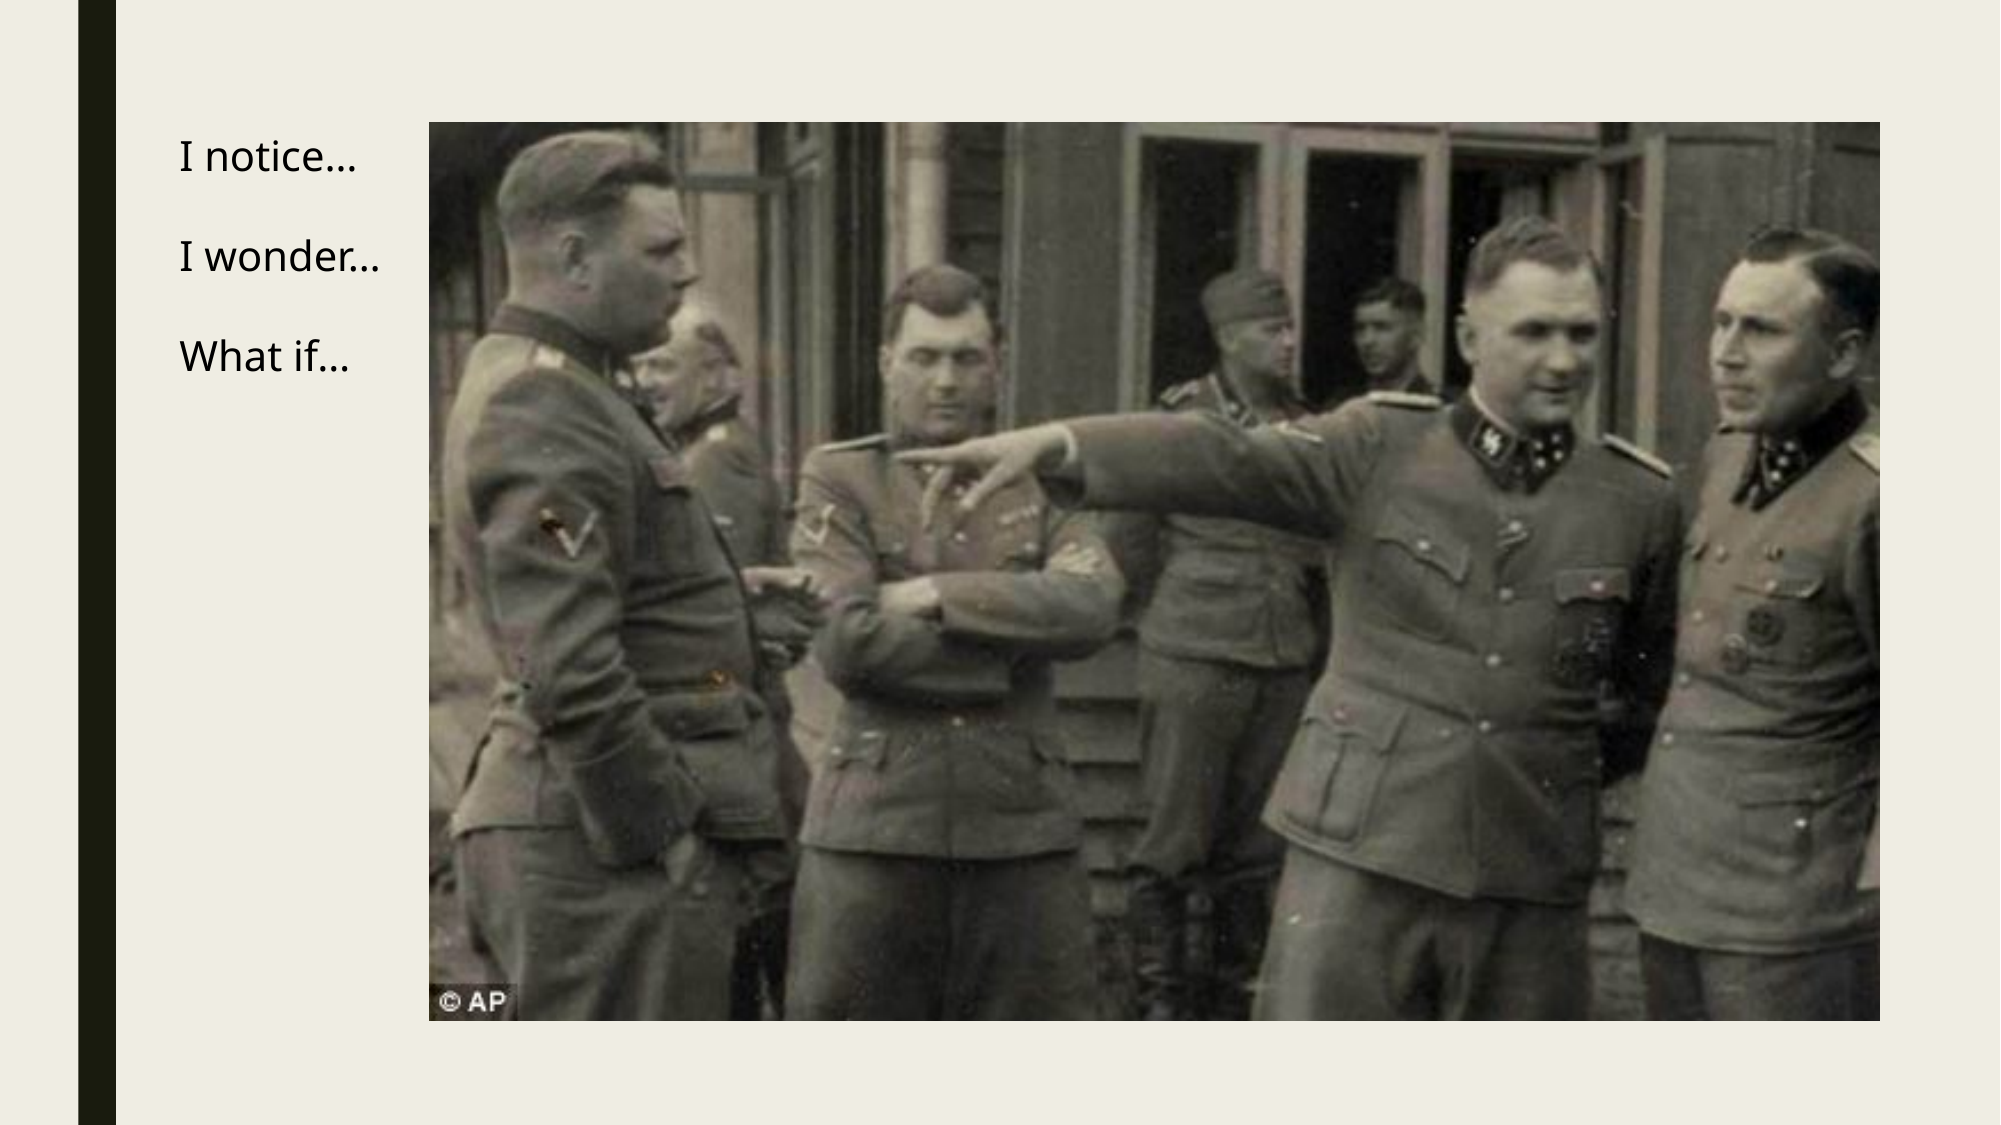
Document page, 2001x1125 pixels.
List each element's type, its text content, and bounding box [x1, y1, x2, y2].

text_box I notice… I wonder… What if… [164, 122, 396, 387]
picture [429, 122, 1880, 1021]
